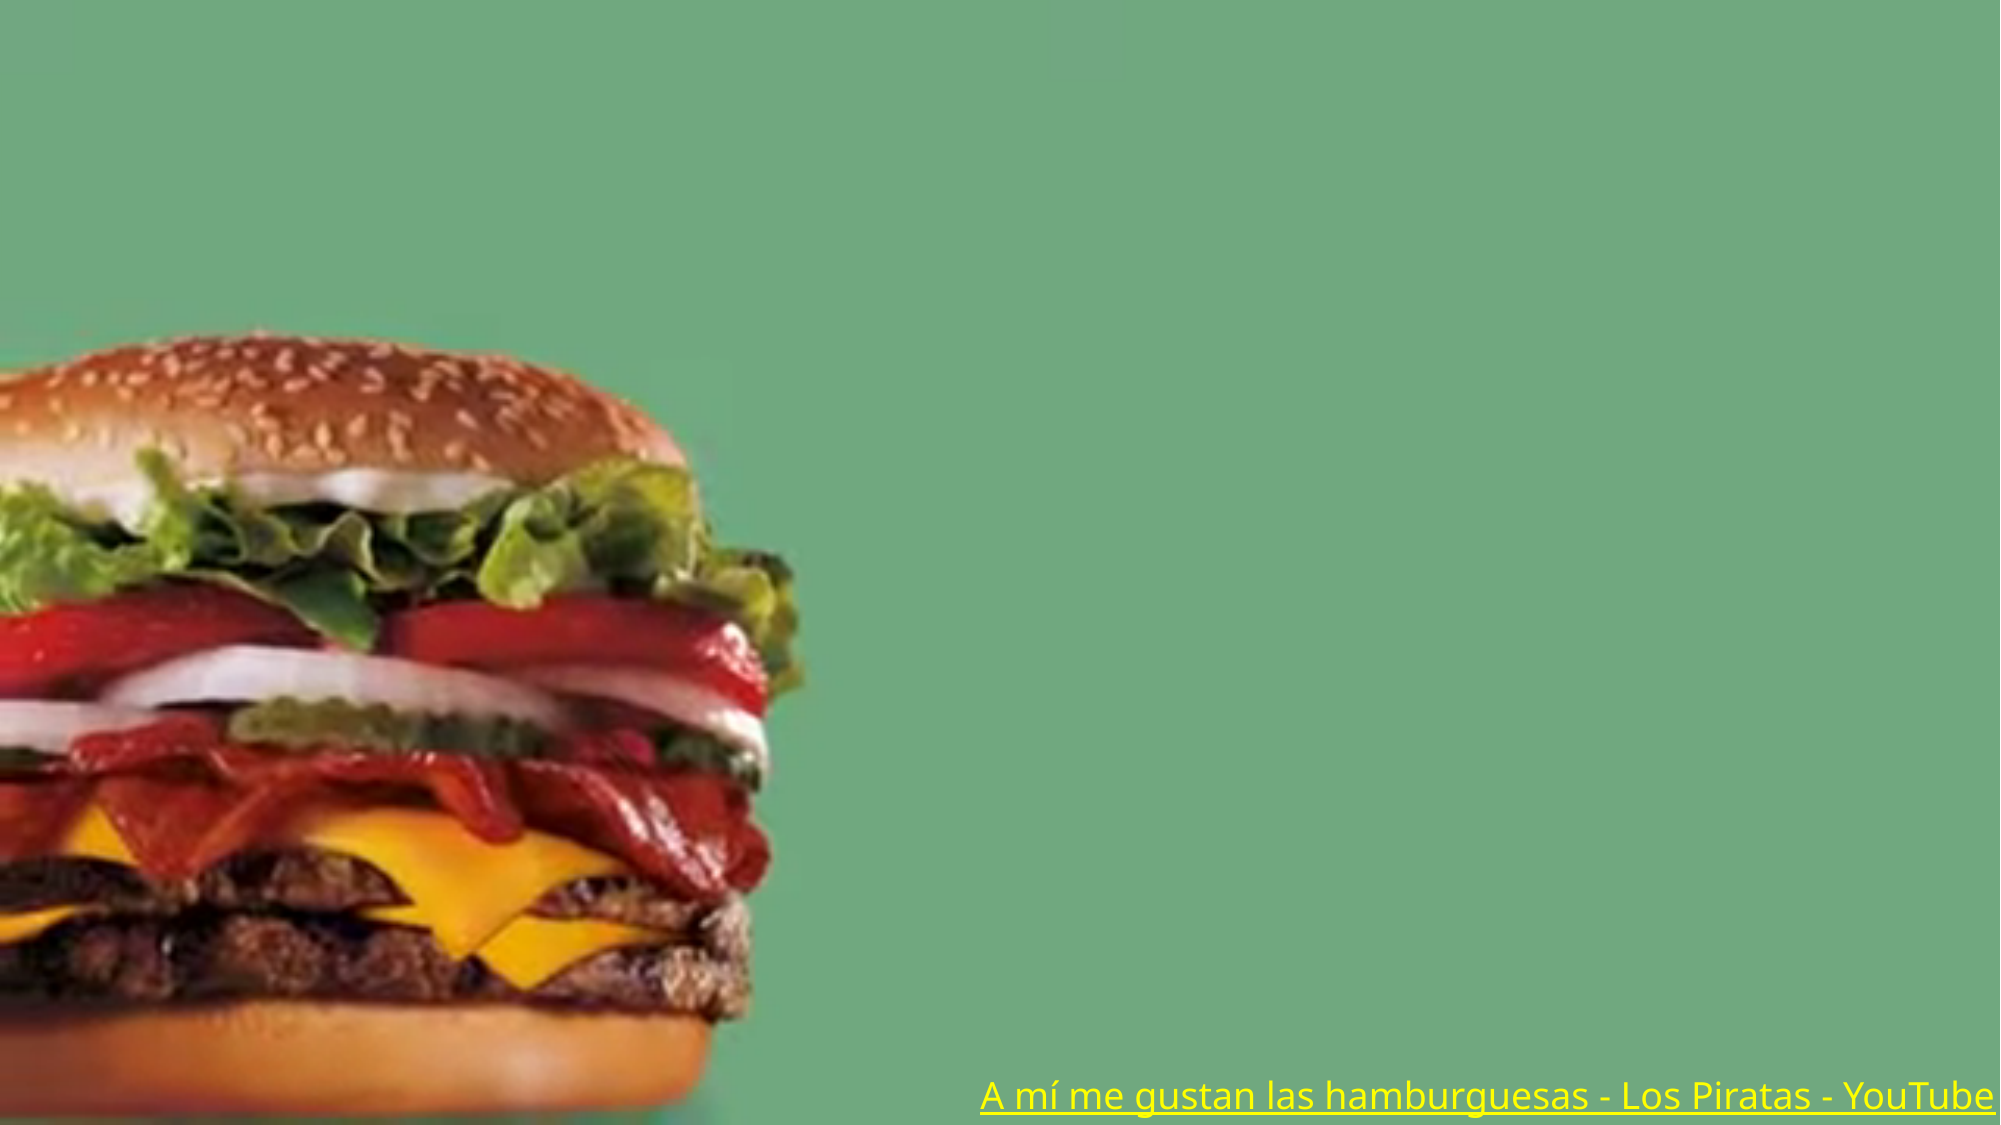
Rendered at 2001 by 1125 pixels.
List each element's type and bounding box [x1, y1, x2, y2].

text_box [0, 0, 2000, 1125]
